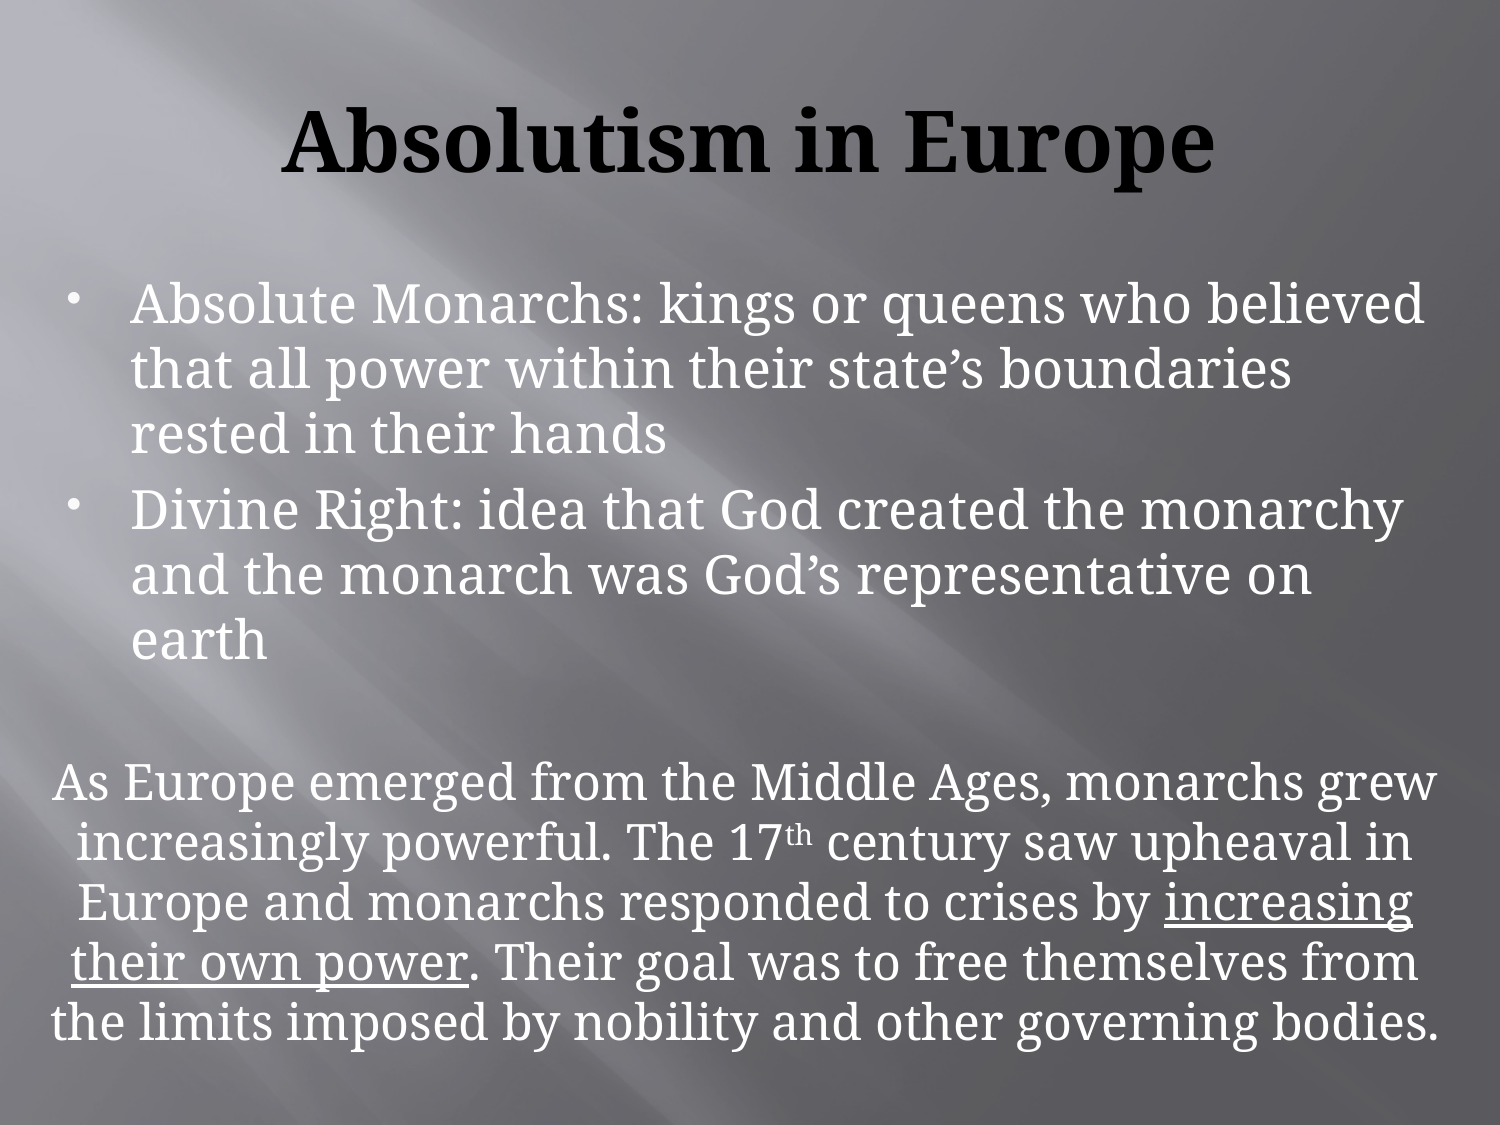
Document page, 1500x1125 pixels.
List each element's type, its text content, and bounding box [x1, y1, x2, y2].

title Absolutism in Europe [75, 45, 1425, 233]
list Absolute Monarchs: kings or queens who believed that all power within their state’s boundaries rested in their hands Divine Right: idea that God created the monarchy and the monarch was God’s representative on earth As Europe emerged from the Middle Ages, monarchs grew increasingly powerful. The 17th century saw upheaval in Europe and monarchs responded to crises by increasing their own power. Their goal was to free themselves from the limits imposed by nobility and other governing bodies. [32, 262, 1459, 1125]
